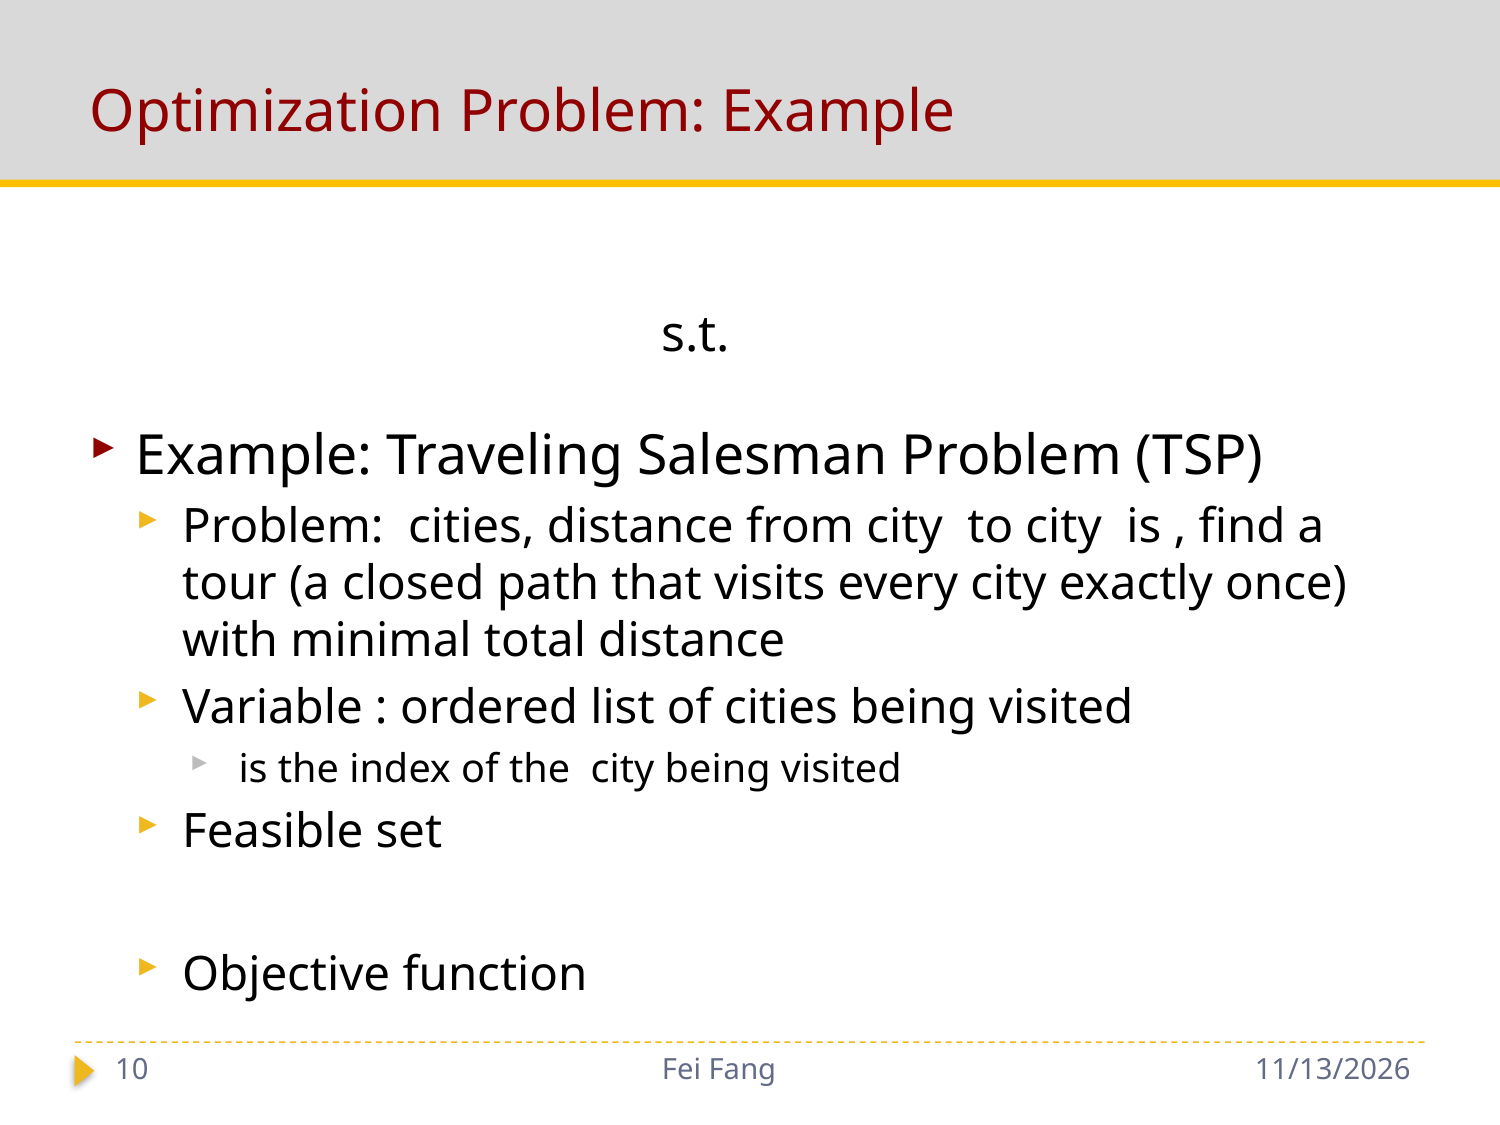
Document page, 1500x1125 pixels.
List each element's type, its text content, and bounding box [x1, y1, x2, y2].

footer Fei Fang [235, 1042, 1205, 1103]
slide_number 10 [100, 1042, 235, 1103]
title Optimization Problem: Example [75, 24, 1425, 151]
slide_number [1205, 1042, 1426, 1103]
